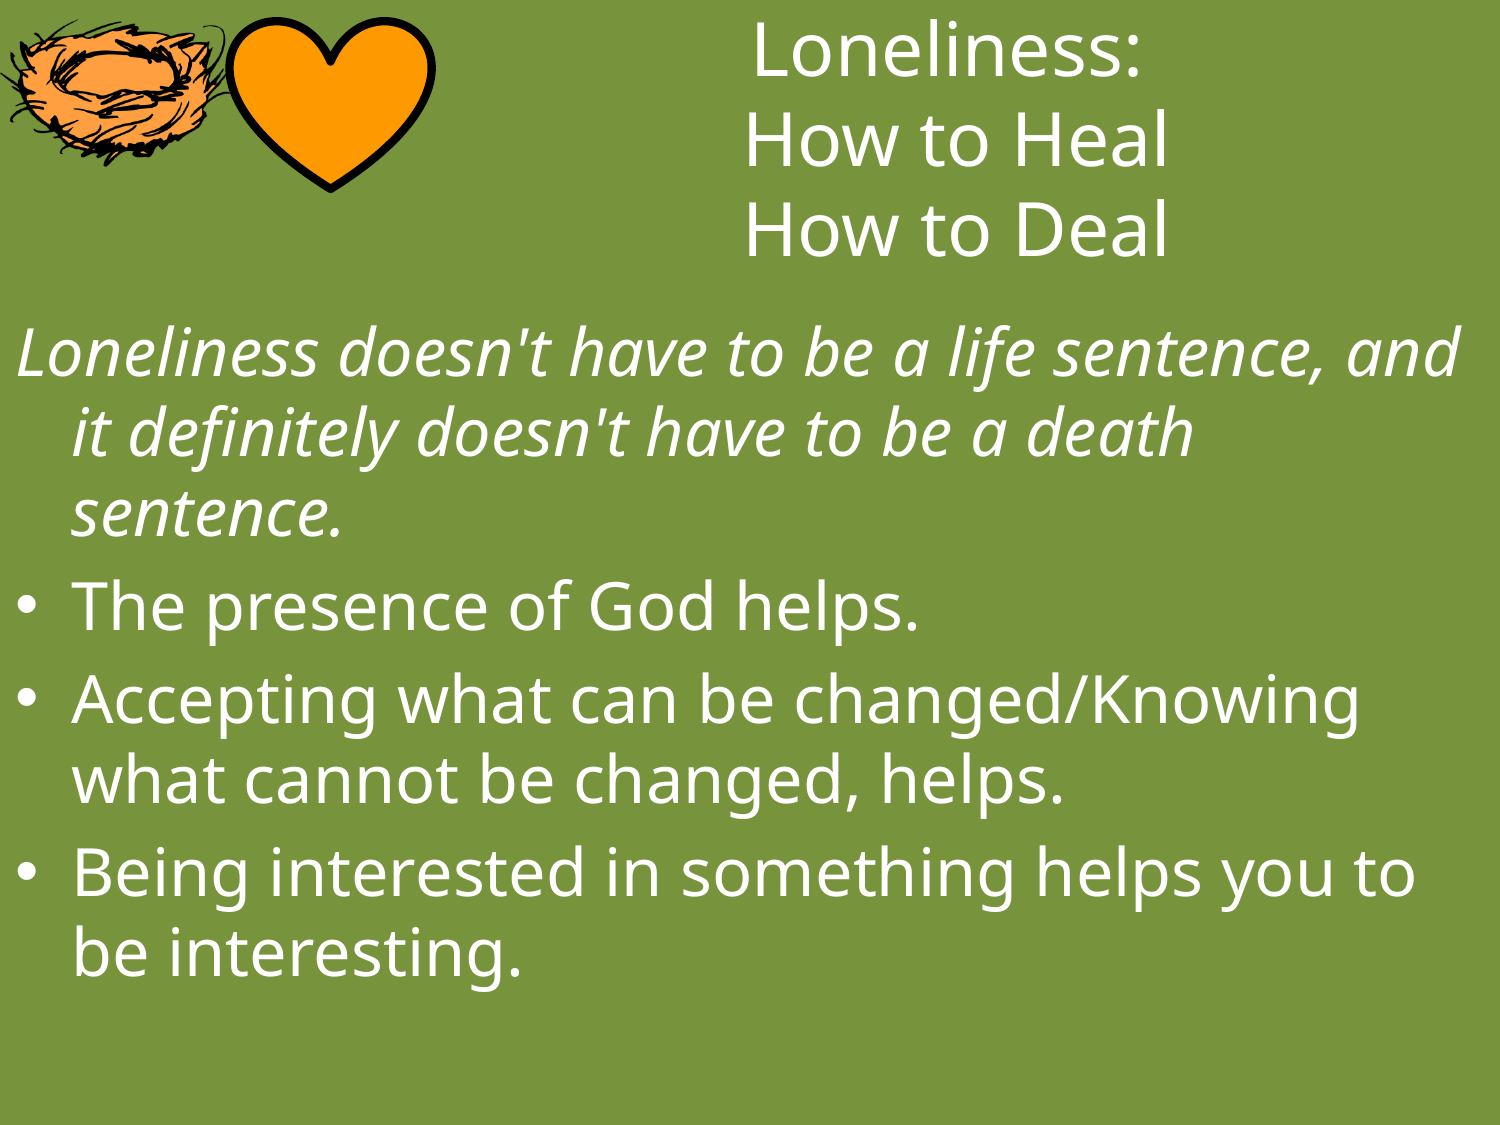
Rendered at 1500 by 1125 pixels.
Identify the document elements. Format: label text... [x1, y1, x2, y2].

text_box [246, 19, 434, 191]
title Loneliness: How to Heal How to Deal [472, 42, 1441, 231]
picture [0, 18, 243, 191]
list Loneliness doesn't have to be a life sentence, and it definitely doesn't have to be a death sentence. The presence of God helps. Accepting what can be changed/Knowing what cannot be changed, helps. Being interested in something helps you to be interesting. [0, 302, 1500, 1106]
